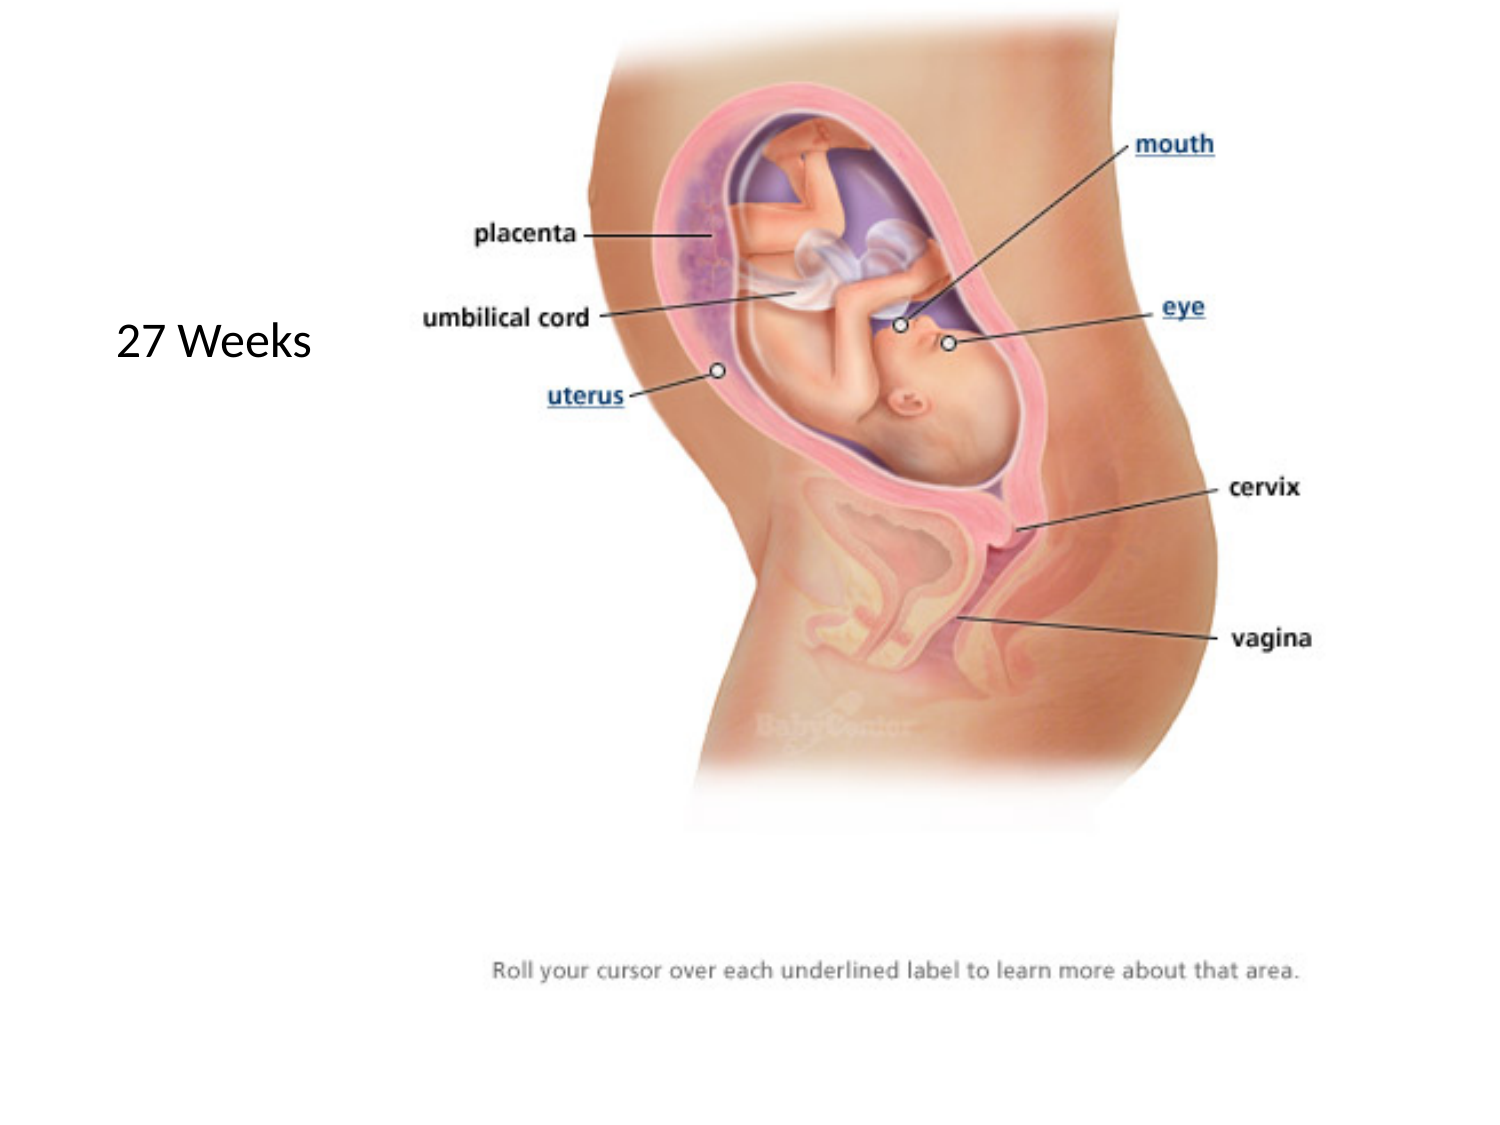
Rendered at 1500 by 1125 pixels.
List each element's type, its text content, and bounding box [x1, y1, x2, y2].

picture [319, 2, 1463, 1101]
text_box 27 Weeks [101, 299, 314, 375]
